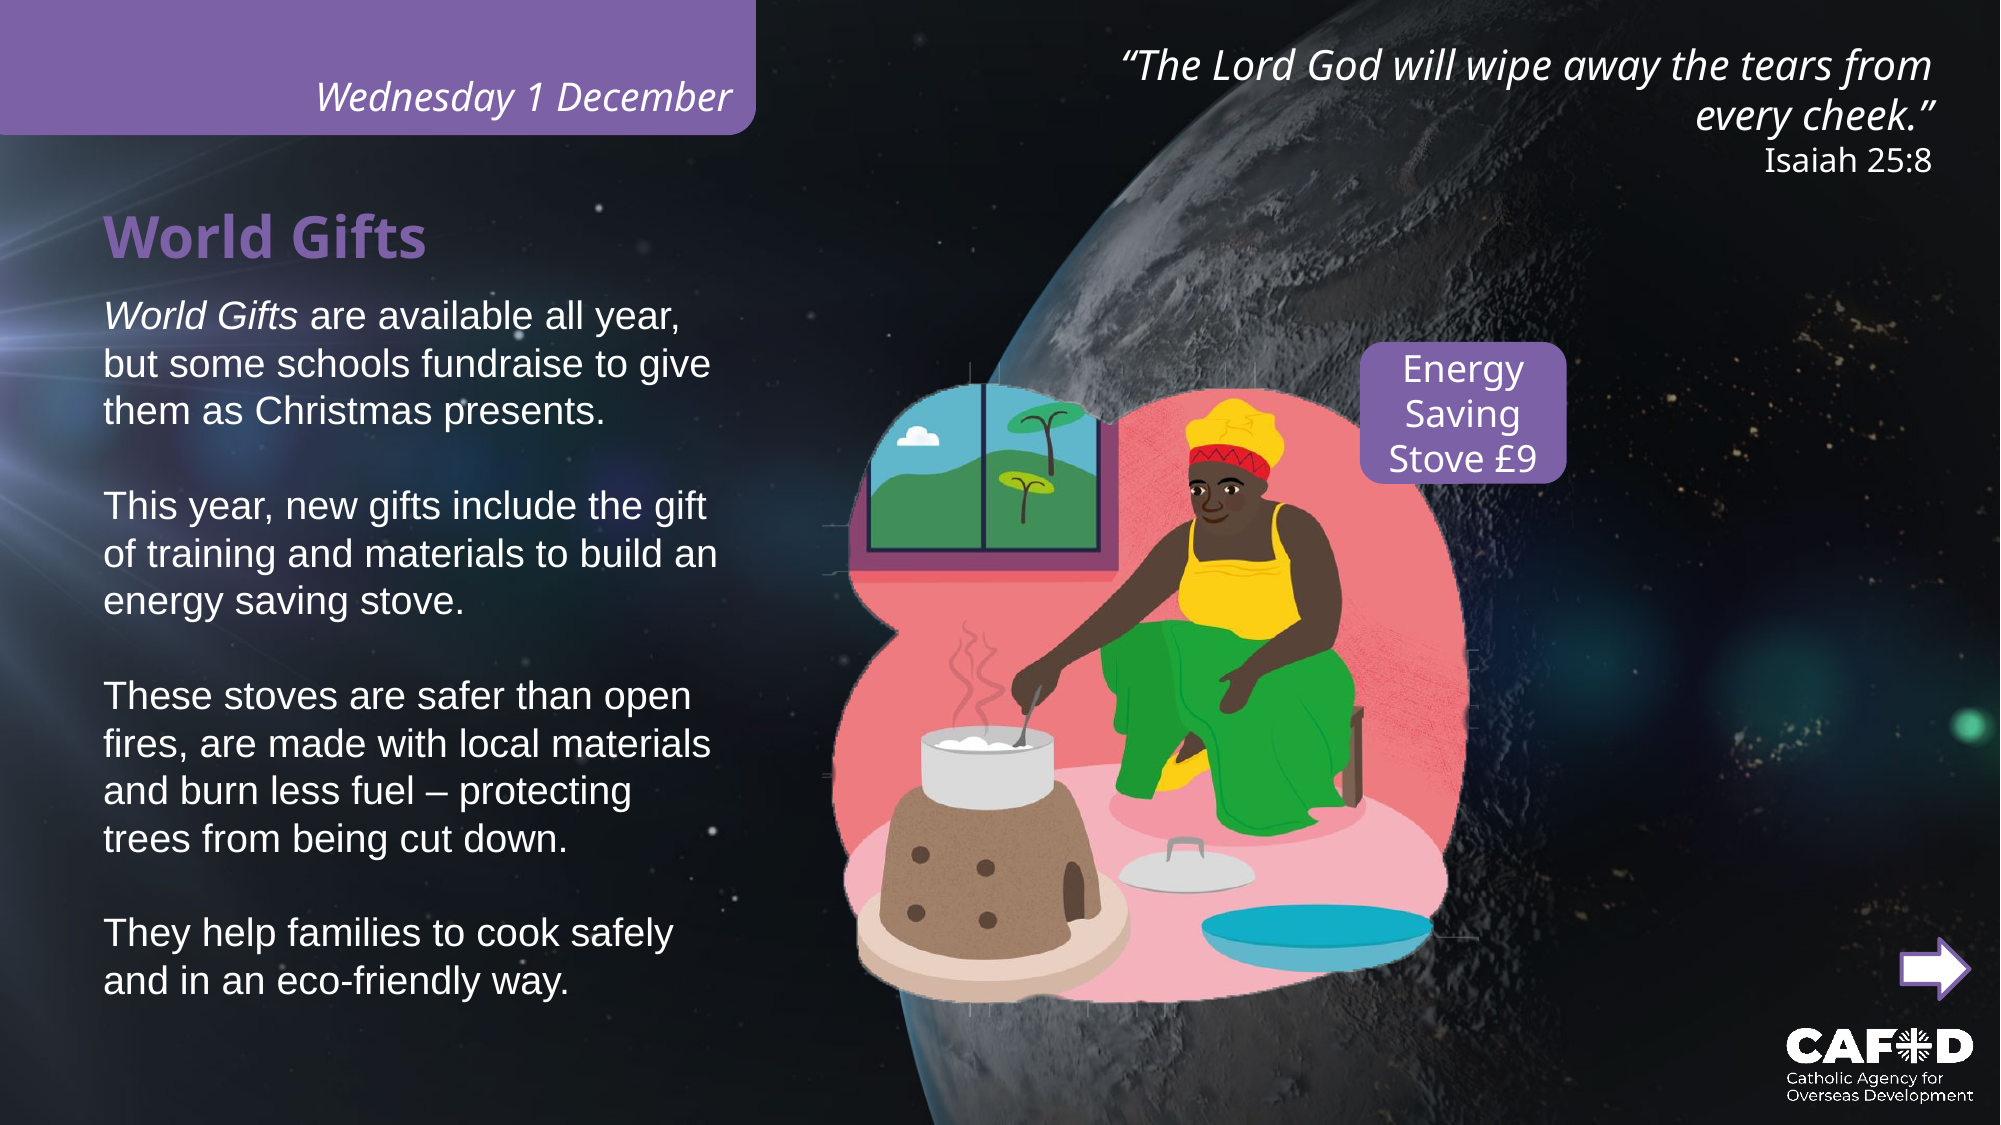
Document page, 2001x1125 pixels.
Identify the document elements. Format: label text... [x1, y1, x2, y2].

text_box Wednesday 1 December [0, 0, 756, 136]
text_box World Gifts World Gifts are available all year, but some schools fundraise to give them as Christmas presents. This year, new gifts include the gift of training and materials to build an energy saving stove. These stoves are safer than open fires, are made with local materials and burn less fuel – protecting trees from being cut down. They help families to cook safely and in an eco-friendly way. [0, 181, 756, 1022]
text_box “The Lord God will wipe away the tears from every cheek.” Isaiah 25:8 [1052, 31, 1948, 187]
text_box Energy Saving Stove £9 [1358, 339, 1569, 486]
picture [0, 0, 2000, 1125]
text_box [1899, 936, 1972, 1002]
